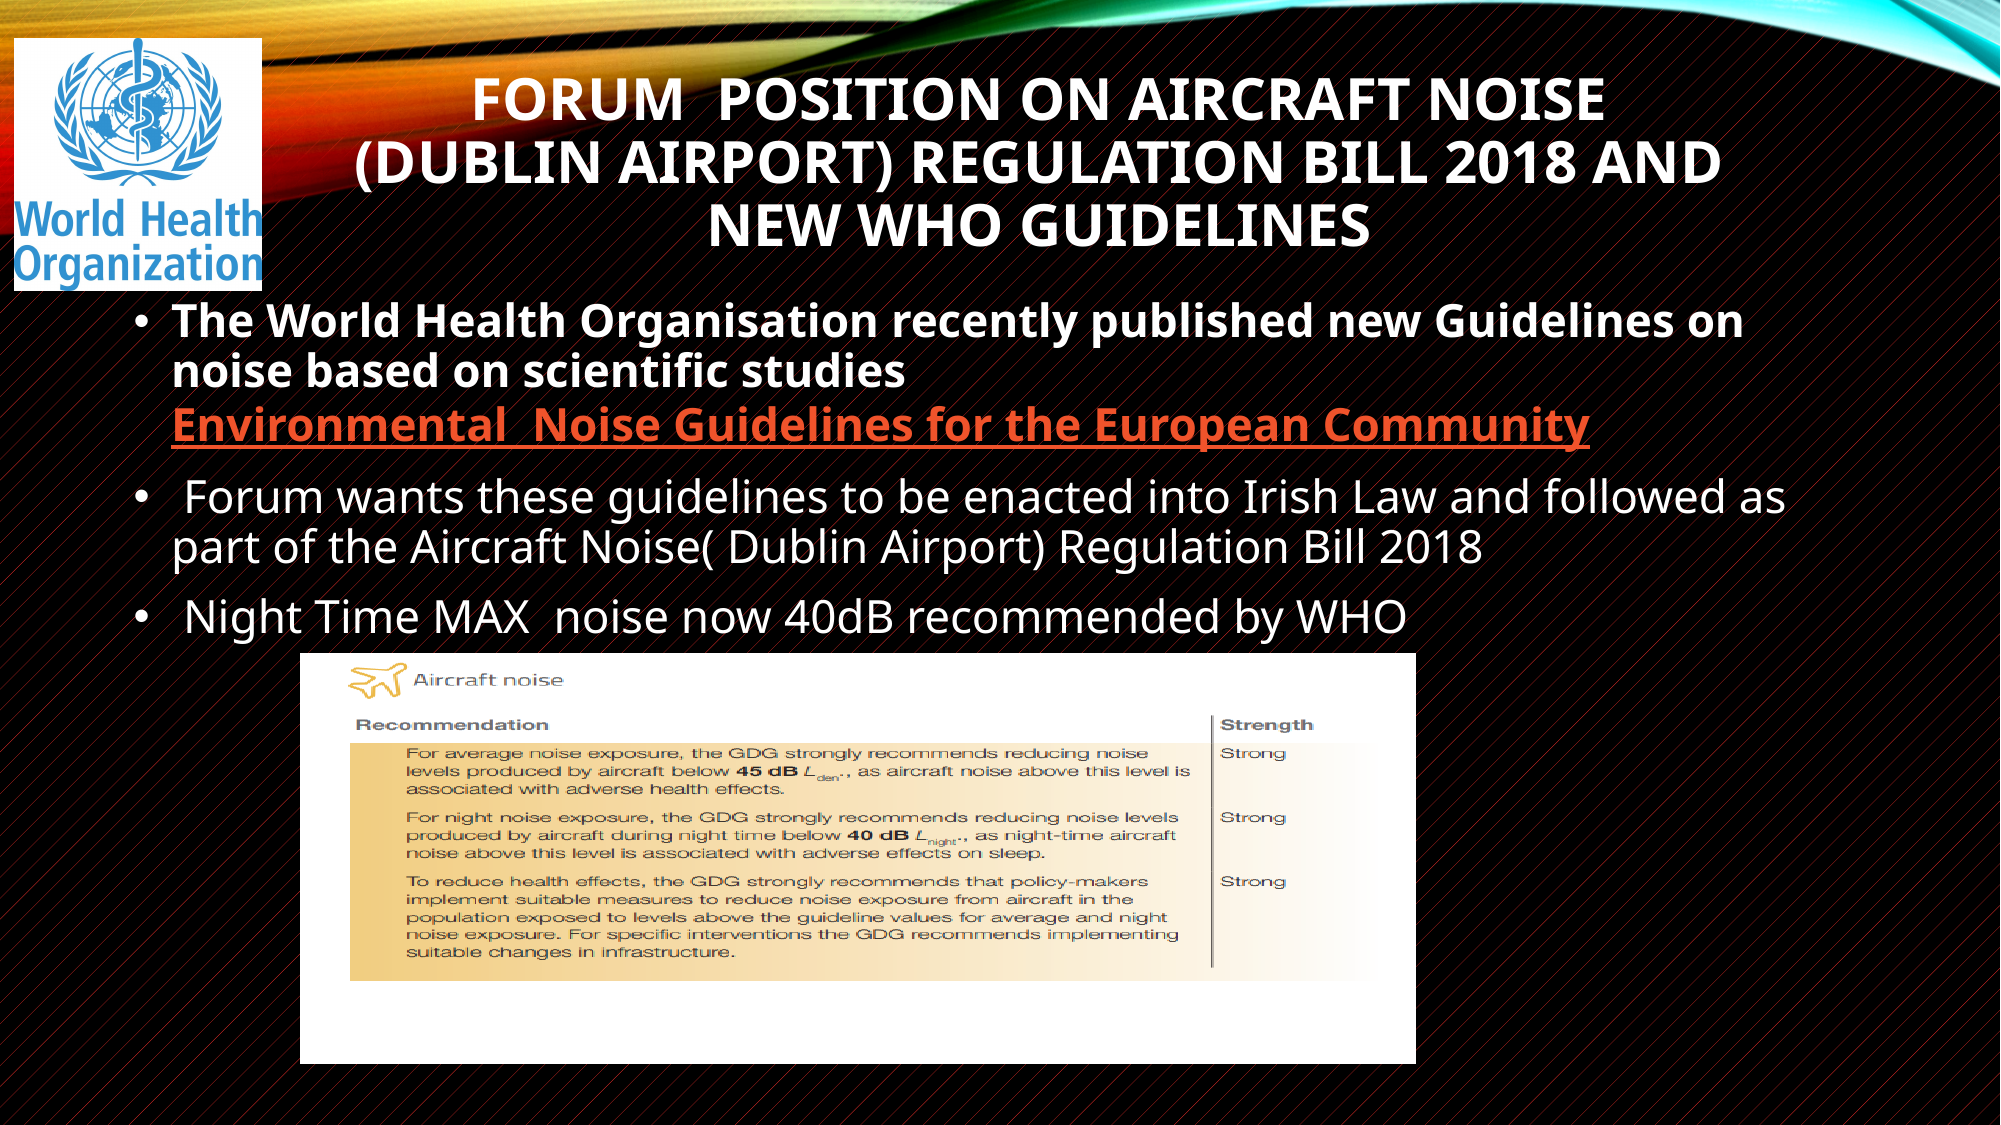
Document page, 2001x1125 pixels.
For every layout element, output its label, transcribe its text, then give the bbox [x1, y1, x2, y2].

list The World Health Organisation recently published new Guidelines on noise based on scientific studies Environmental Noise Guidelines for the European Community Forum wants these guidelines to be enacted into Irish Law and followed as part of the Aircraft Noise( Dublin Airport) Regulation Bill 2018 Night Time MAX noise now 40dB recommended by WHO [118, 290, 1894, 951]
picture [299, 653, 1416, 1064]
title Forum Position on Aircraft Noise (Dublin Airport) Regulation Bill 2018 and NEW WHO Guidelines [332, 58, 1746, 271]
picture [0, 0, 2000, 291]
